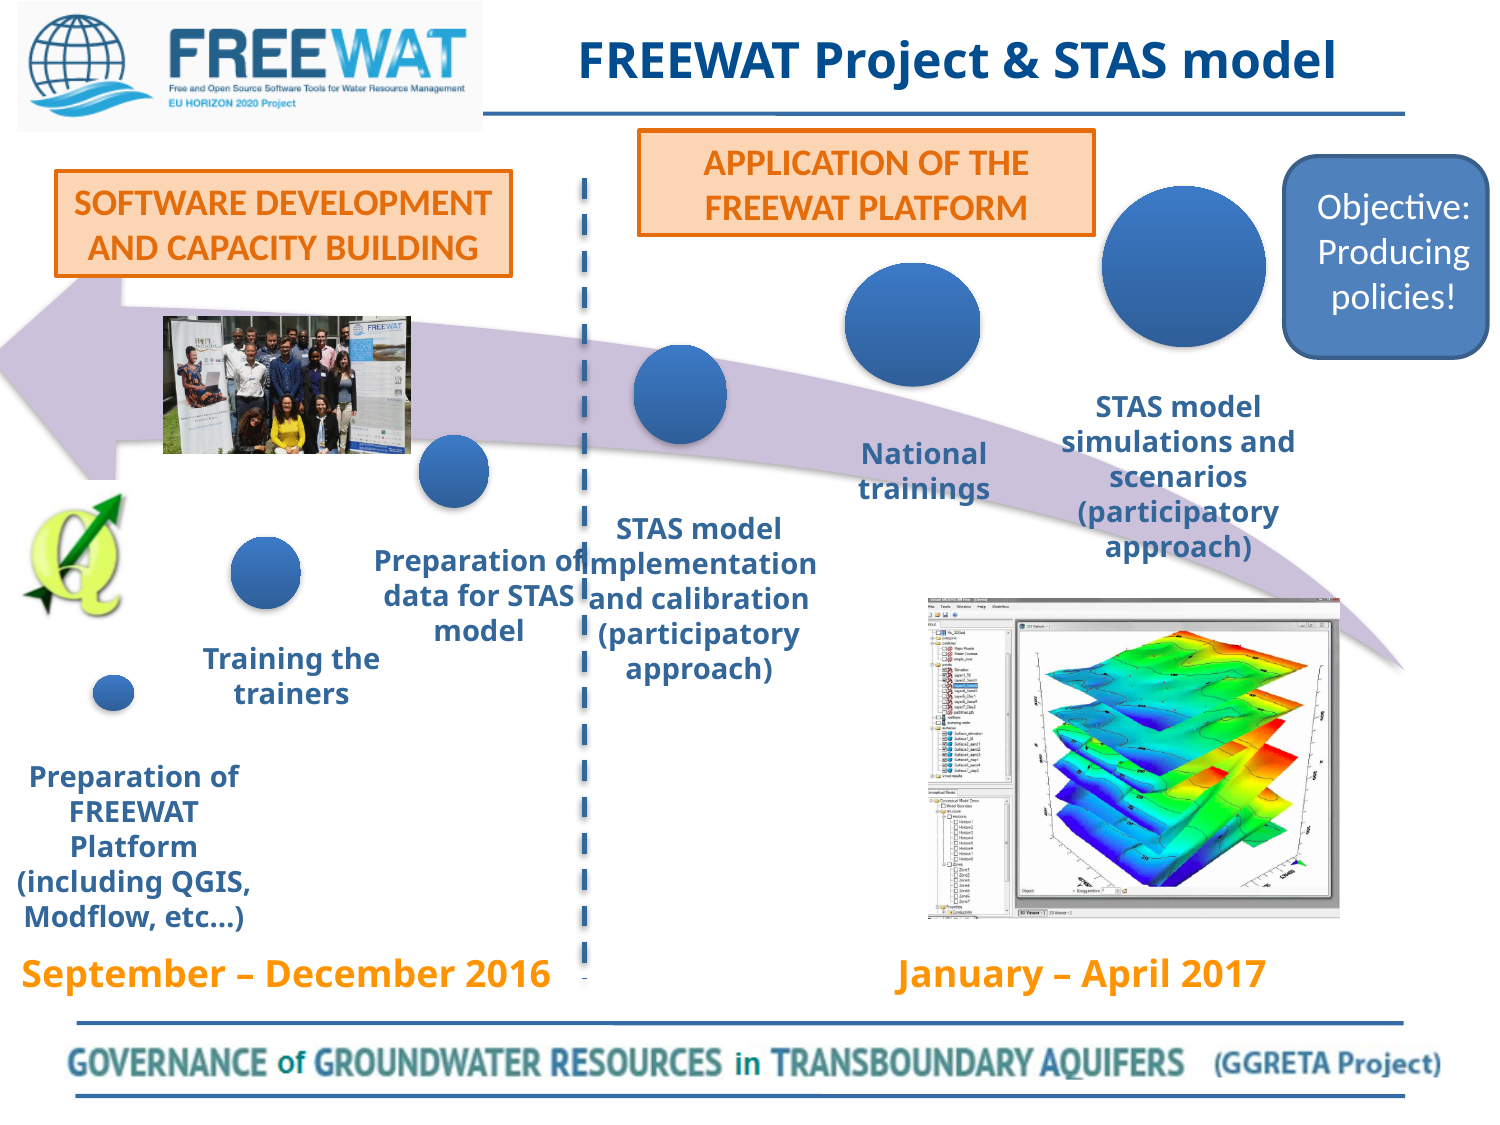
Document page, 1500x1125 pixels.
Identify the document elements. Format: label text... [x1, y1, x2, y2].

picture [17, 1, 483, 130]
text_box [0, 130, 1488, 1031]
title FREEWAT Project & STAS model [488, 20, 1500, 89]
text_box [64, 1040, 1454, 1088]
